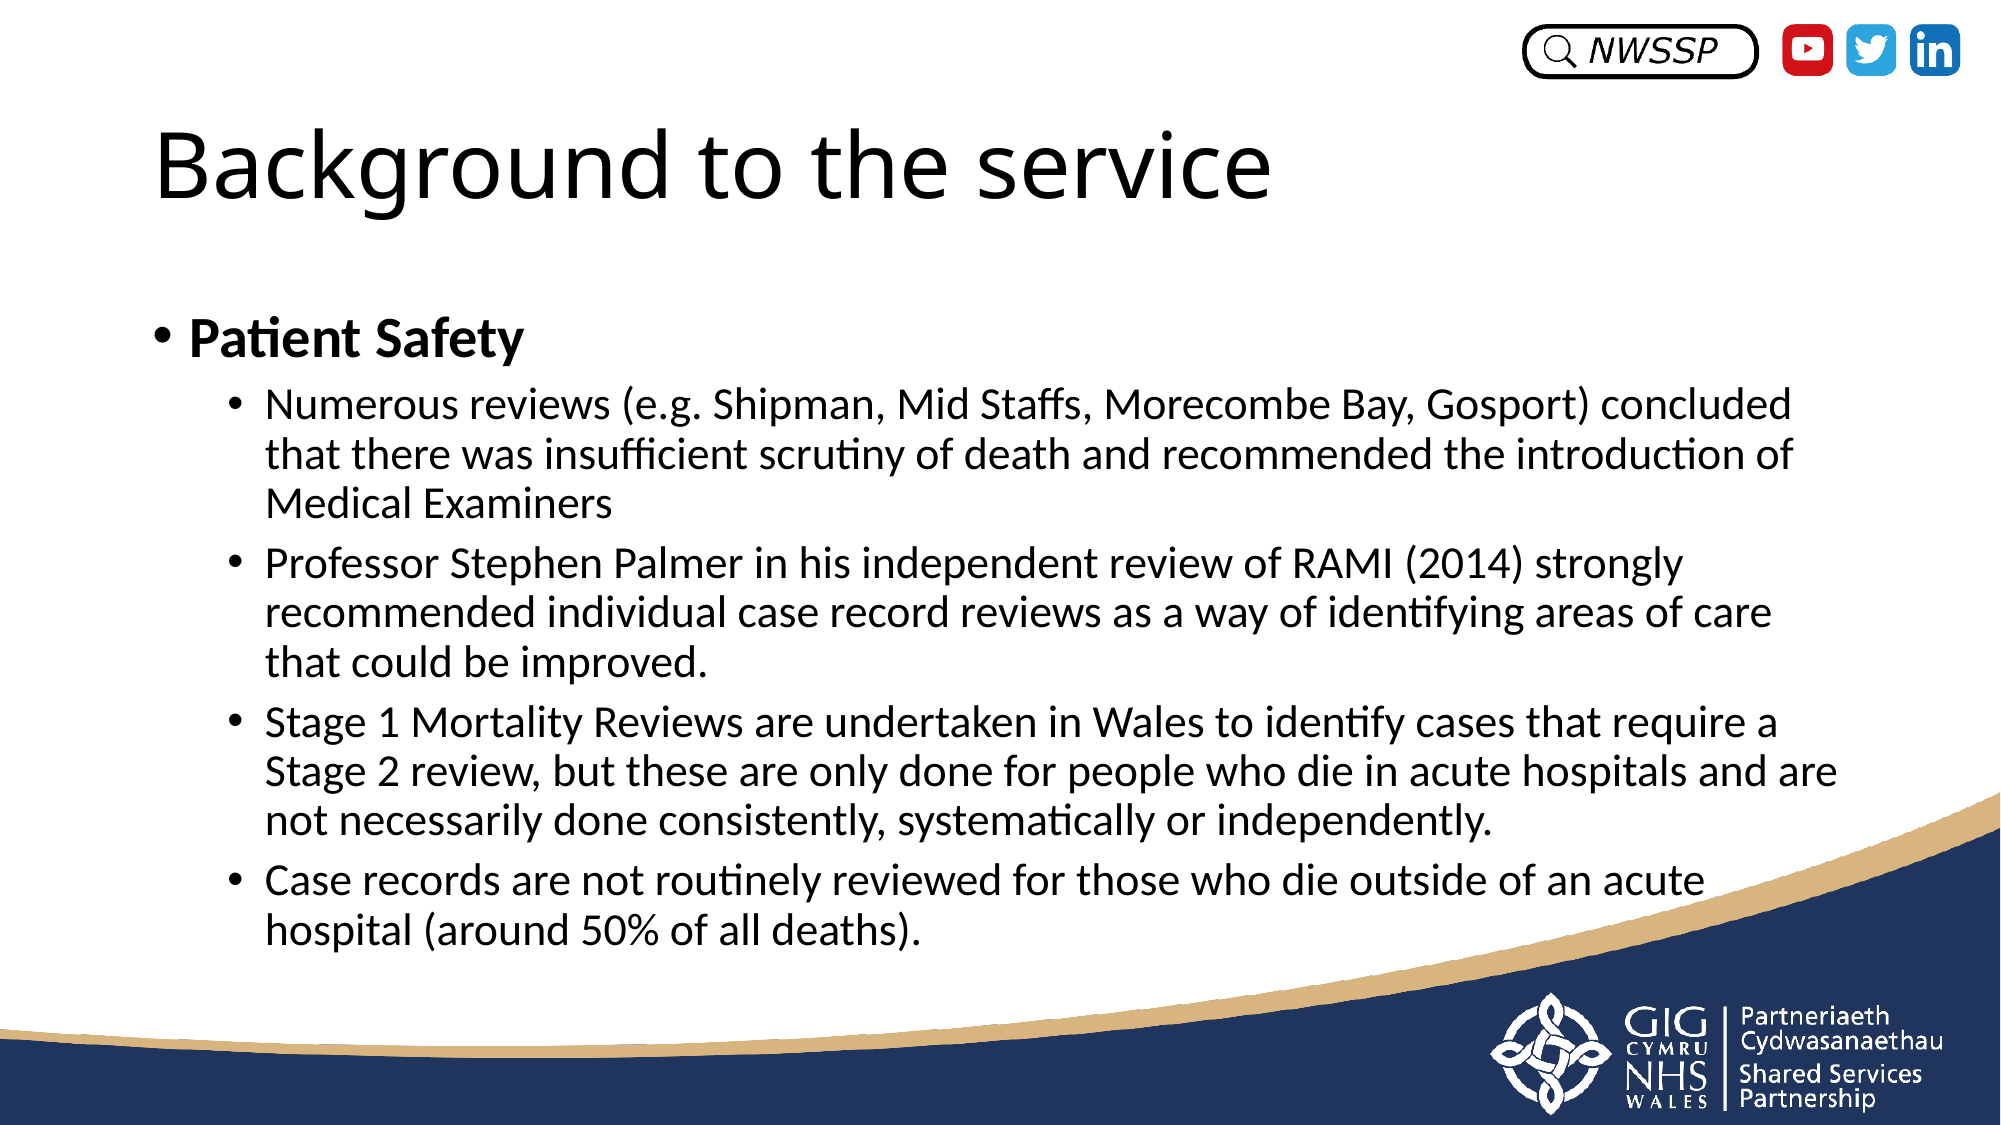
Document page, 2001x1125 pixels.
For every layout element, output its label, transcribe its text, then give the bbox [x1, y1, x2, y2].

title Background to the service [137, 59, 1863, 278]
picture [0, 763, 2001, 1125]
list Patient Safety Numerous reviews (e.g. Shipman, Mid Staffs, Morecombe Bay, Gosport) concluded that there was insufficient scrutiny of death and recommended the introduction of Medical Examiners Professor Stephen Palmer in his independent review of RAMI (2014) strongly recommended individual case record reviews as a way of identifying areas of care that could be improved. Stage 1 Mortality Reviews are undertaken in Wales to identify cases that require a Stage 2 review, but these are only done for people who die in acute hospitals and are not necessarily done consistently, systematically or independently. Case records are not routinely reviewed for those who die outside of an acute hospital (around 50% of all deaths). [137, 299, 1863, 1014]
picture [1514, 15, 1965, 83]
